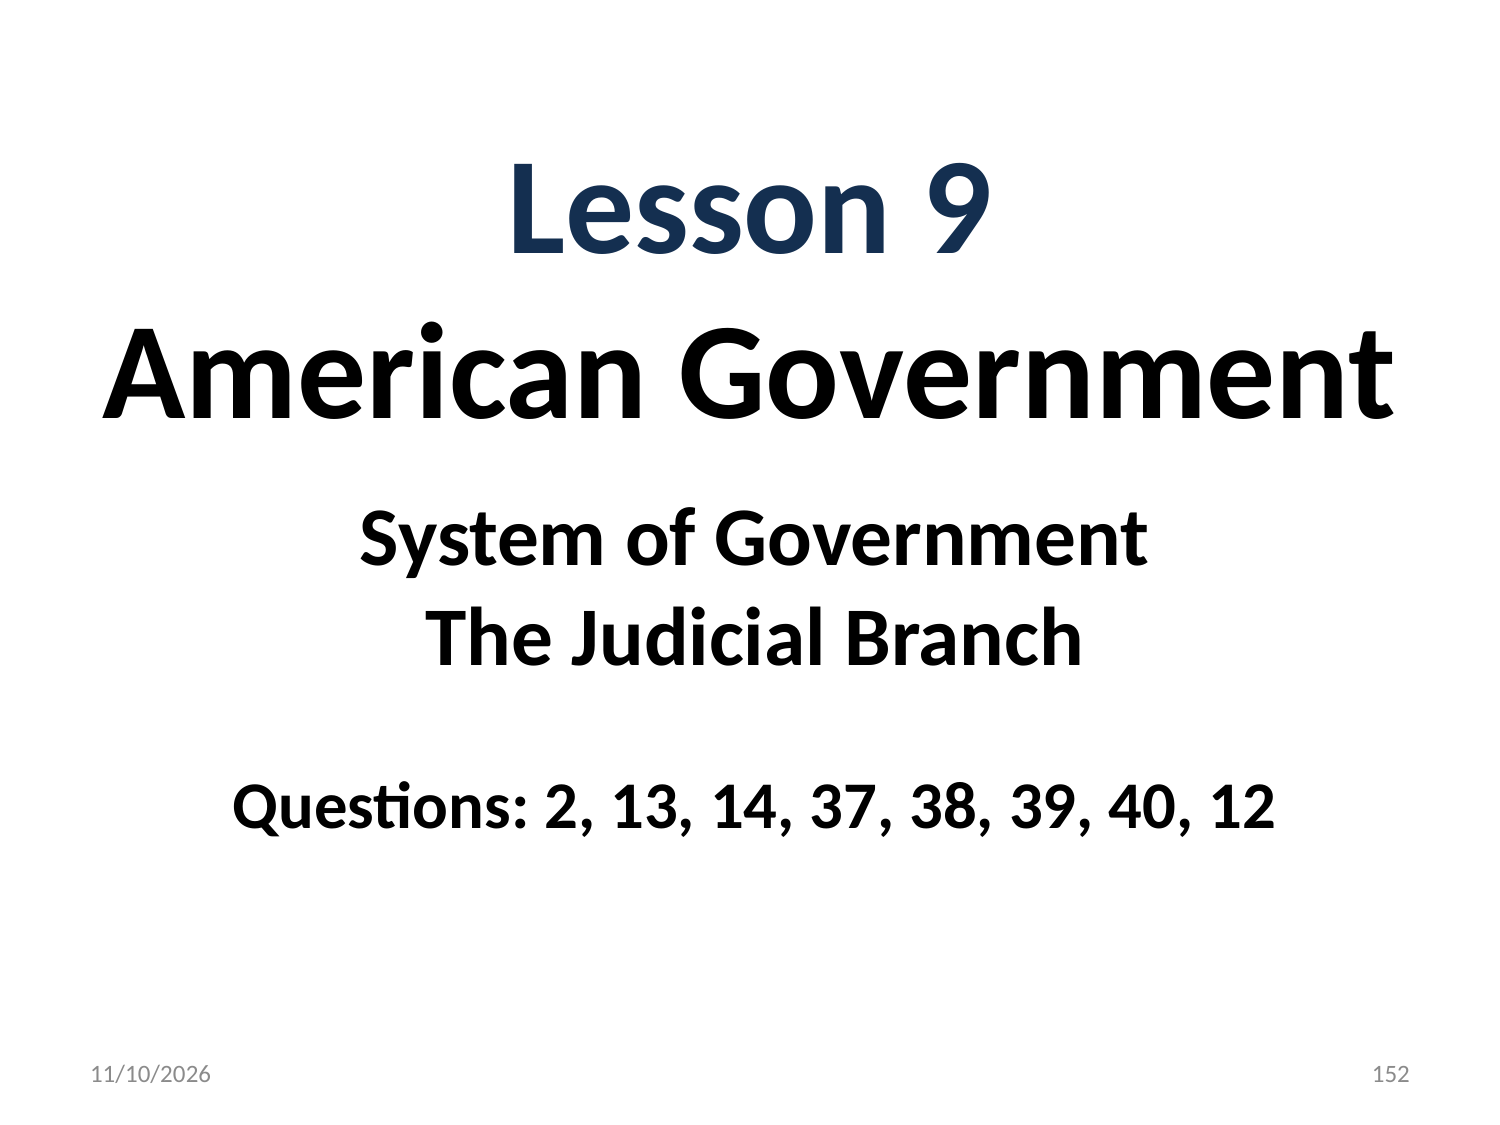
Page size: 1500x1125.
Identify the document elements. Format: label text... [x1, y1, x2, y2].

text_box 152 [1074, 1042, 1425, 1103]
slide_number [75, 1042, 425, 1103]
title Lesson 9 American Government [74, 87, 1426, 476]
text_box System of Government The Judicial Branch Questions: 2, 13, 14, 37, 38, 39, 40, 12 [97, 474, 1413, 850]
